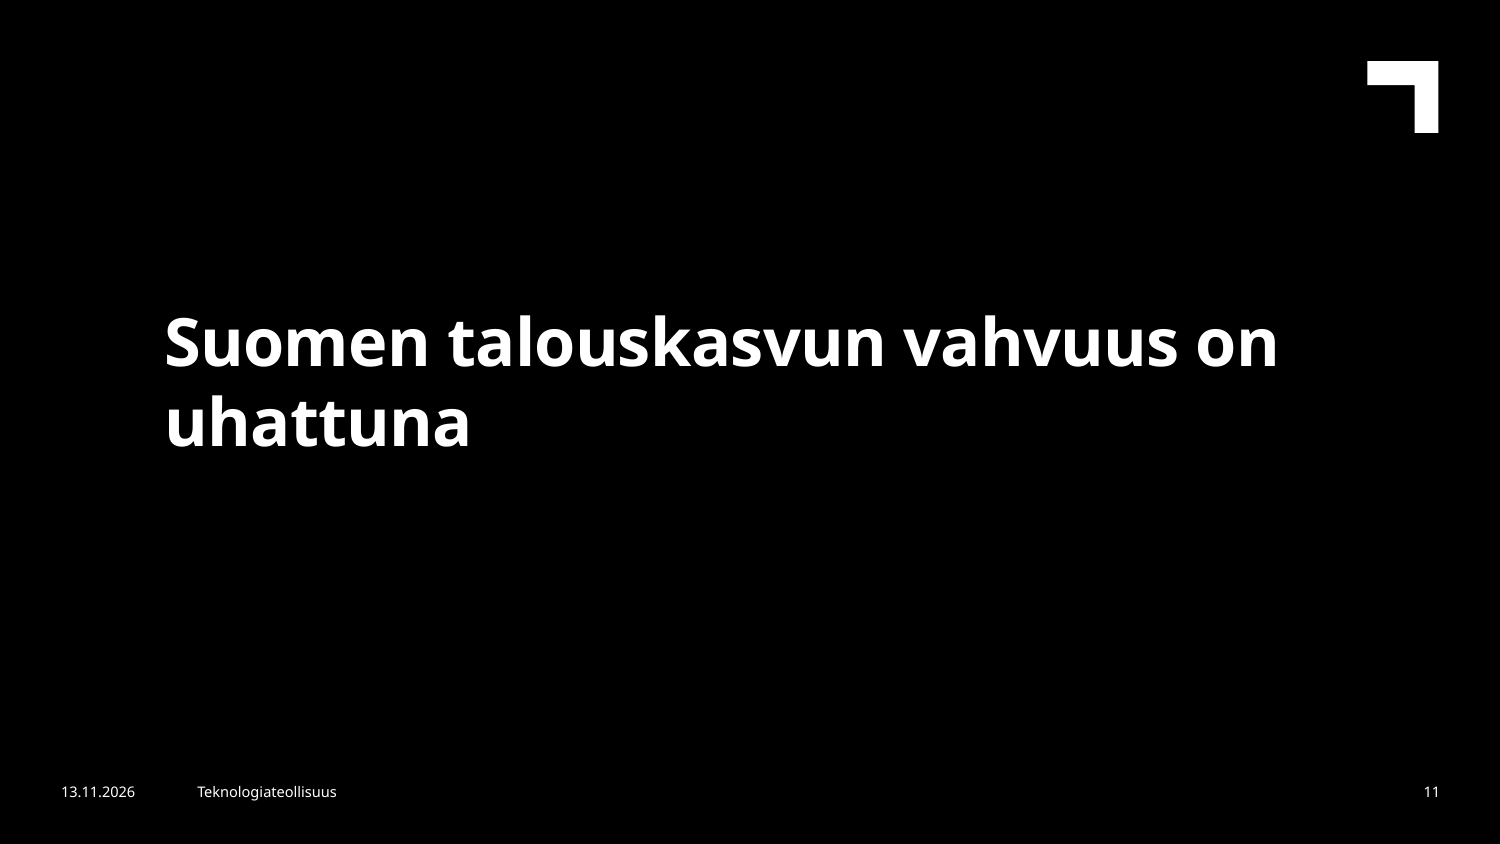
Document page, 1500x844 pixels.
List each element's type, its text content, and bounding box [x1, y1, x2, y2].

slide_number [46, 775, 182, 803]
footer Teknologiateollisuus [182, 775, 395, 803]
slide_number 11 [1313, 775, 1456, 803]
list Suomen talouskasvun vahvuus on uhattuna [147, 291, 1410, 493]
